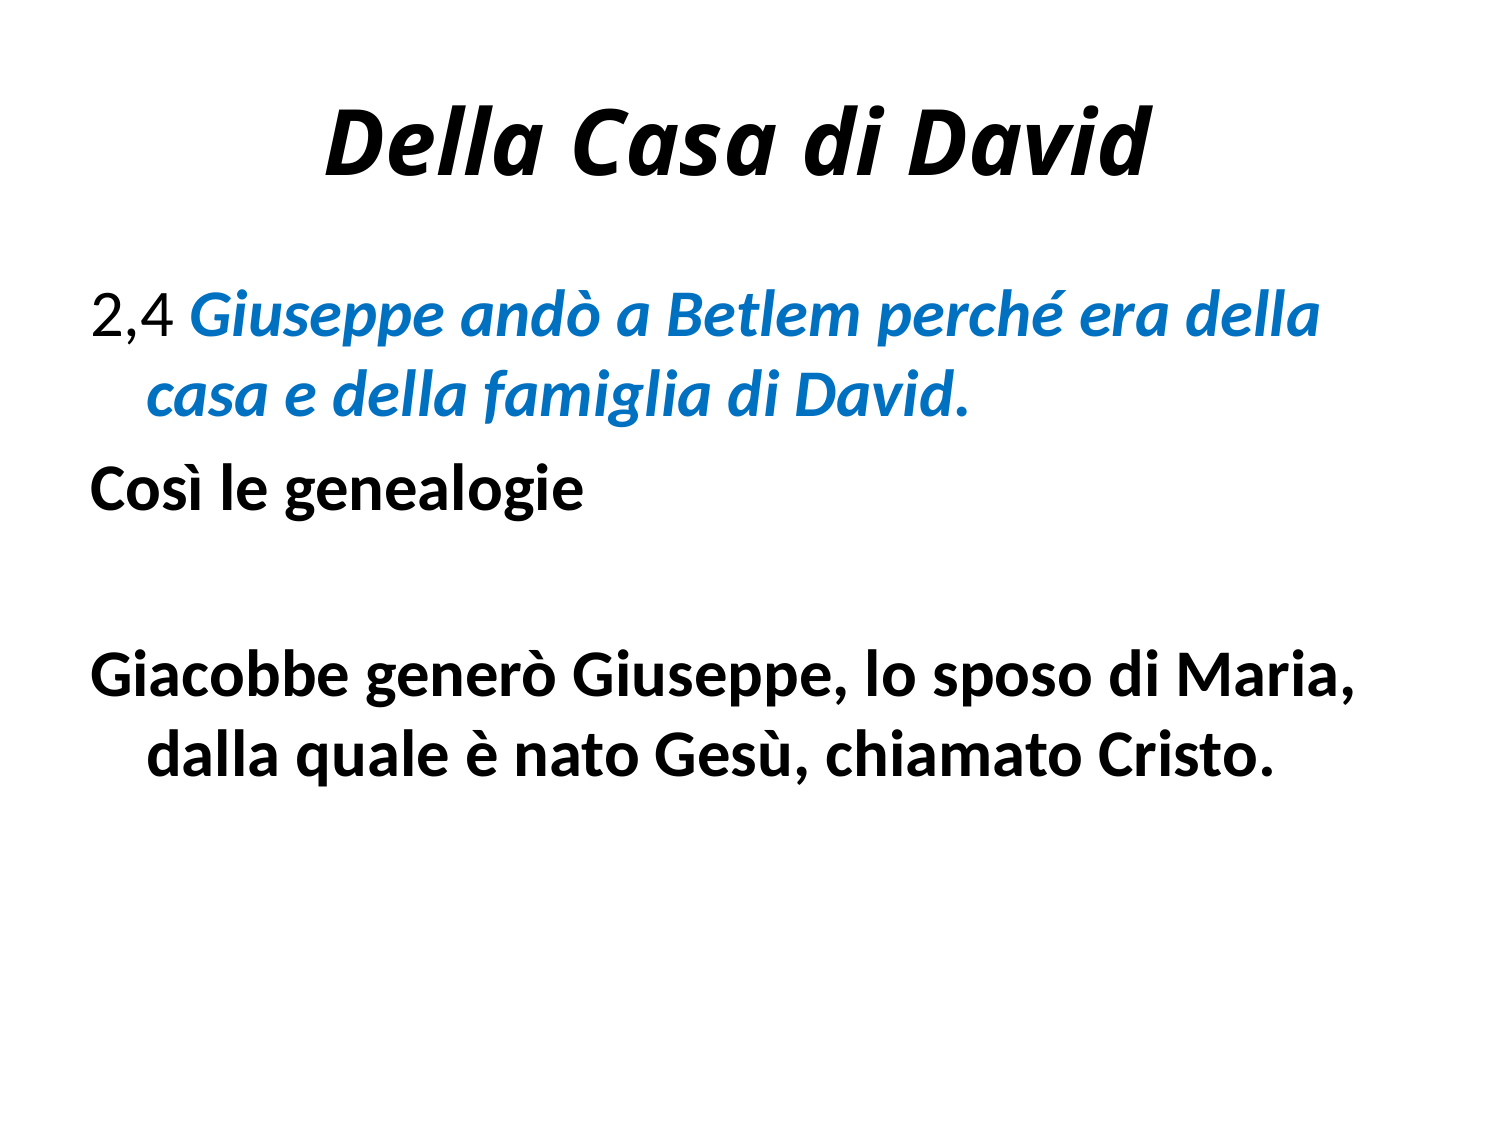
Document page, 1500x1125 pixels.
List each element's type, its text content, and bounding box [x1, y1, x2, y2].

title Della Casa di David [75, 45, 1425, 233]
list 2,4 Giuseppe andò a Betlem perché era della casa e della famiglia di David. Così le genealogie Giacobbe generò Giuseppe, lo sposo di Maria, dalla quale è nato Gesù, chiamato Cristo. [75, 262, 1425, 1005]
